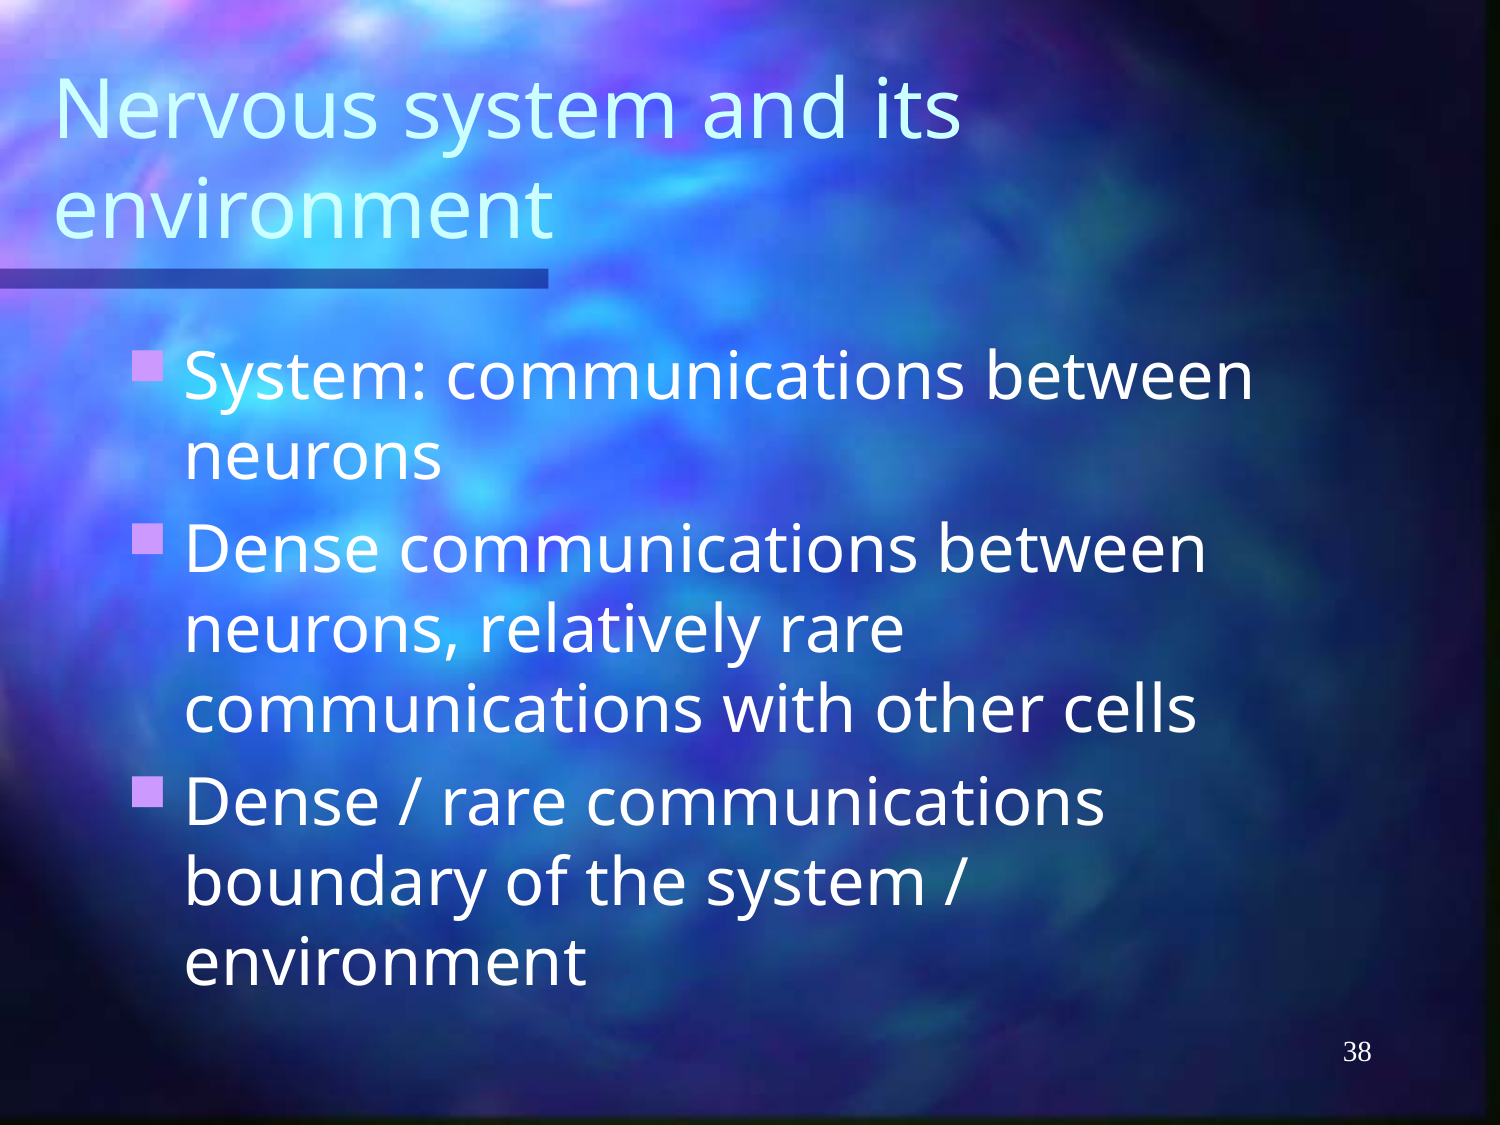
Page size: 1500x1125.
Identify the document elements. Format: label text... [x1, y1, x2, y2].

slide_number 38 [1074, 1025, 1388, 1100]
picture [0, 0, 1500, 1125]
title Nervous system and its environment [37, 75, 1459, 263]
list System: communications between neurons Dense communications between neurons, relatively rare communications with other cells Dense / rare communications boundary of the system / environment [112, 324, 1388, 1000]
